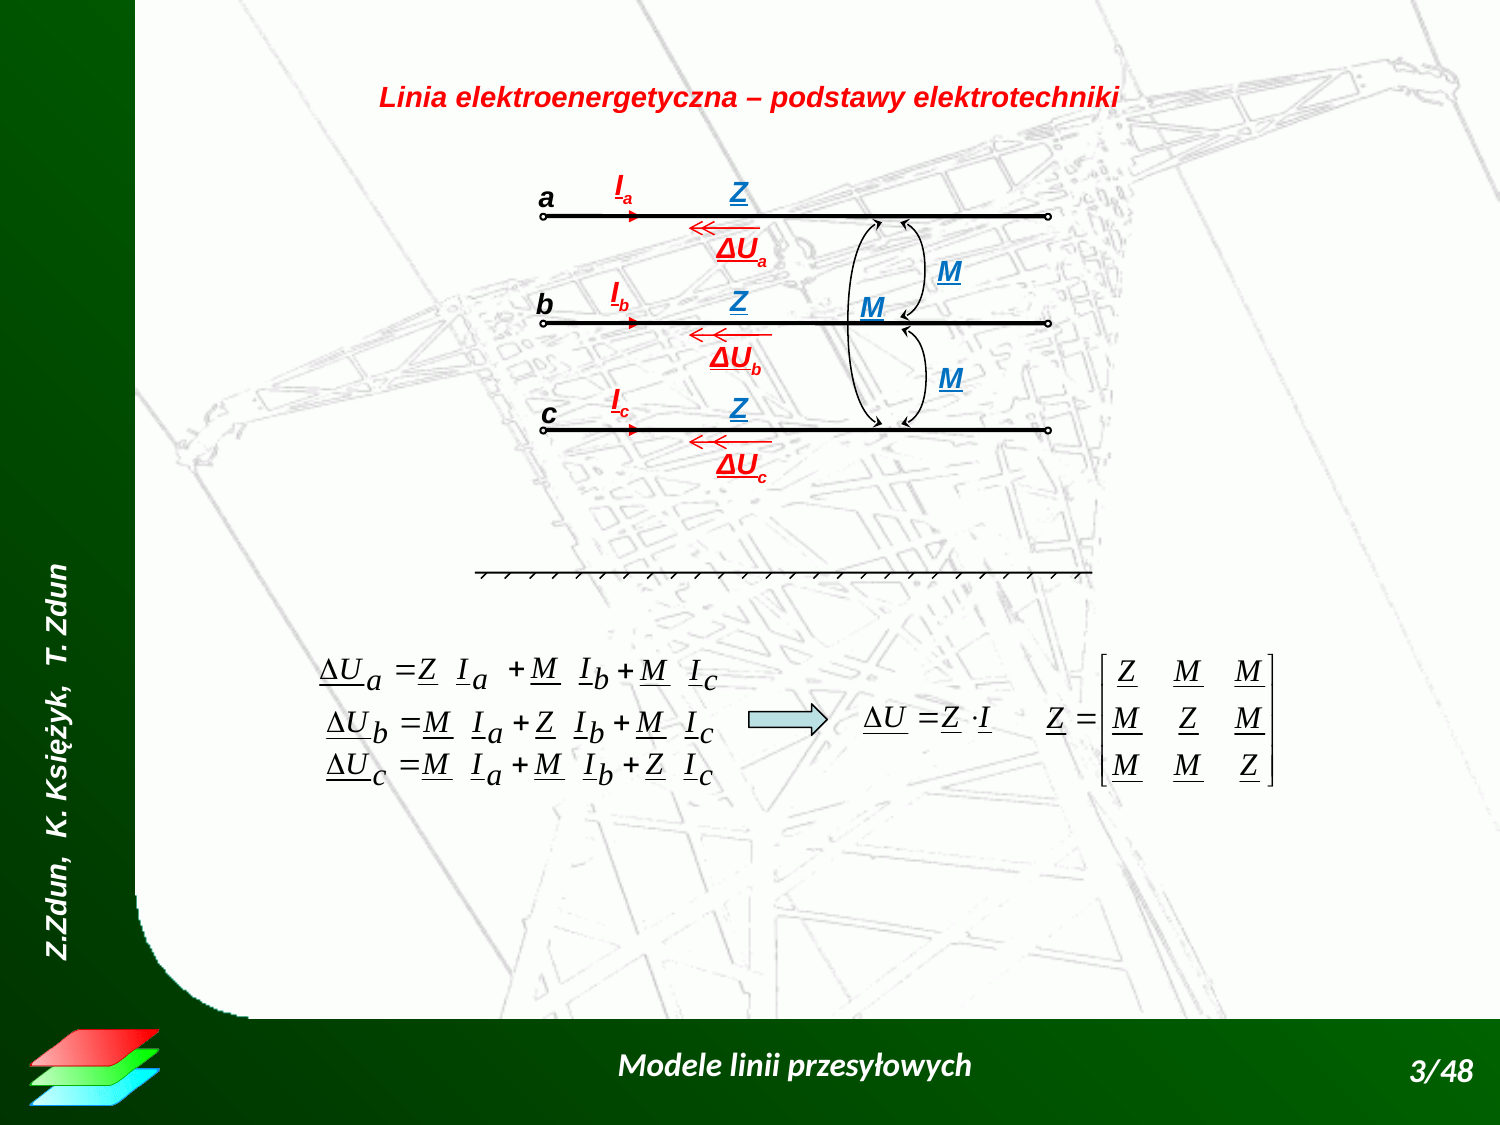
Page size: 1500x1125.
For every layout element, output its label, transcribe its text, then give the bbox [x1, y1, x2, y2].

text_box [748, 703, 828, 736]
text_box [858, 696, 998, 741]
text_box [1040, 646, 1285, 795]
text_box ΔUa [716, 229, 768, 271]
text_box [617, 649, 725, 699]
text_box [535, 224, 558, 323]
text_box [730, 282, 749, 319]
picture [135, 0, 1500, 1019]
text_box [474, 572, 1093, 579]
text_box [539, 320, 1052, 434]
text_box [899, 228, 962, 318]
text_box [539, 213, 1052, 220]
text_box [605, 166, 642, 212]
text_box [605, 272, 642, 319]
text_box Linia elektroenergetyczna – podstawy elektrotechniki [379, 78, 1121, 114]
text_box Z [730, 173, 749, 209]
text_box ΔUc [716, 445, 768, 487]
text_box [314, 648, 494, 698]
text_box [535, 177, 558, 216]
picture [29, 1029, 160, 1106]
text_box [847, 228, 894, 319]
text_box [502, 647, 615, 698]
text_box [321, 703, 720, 792]
